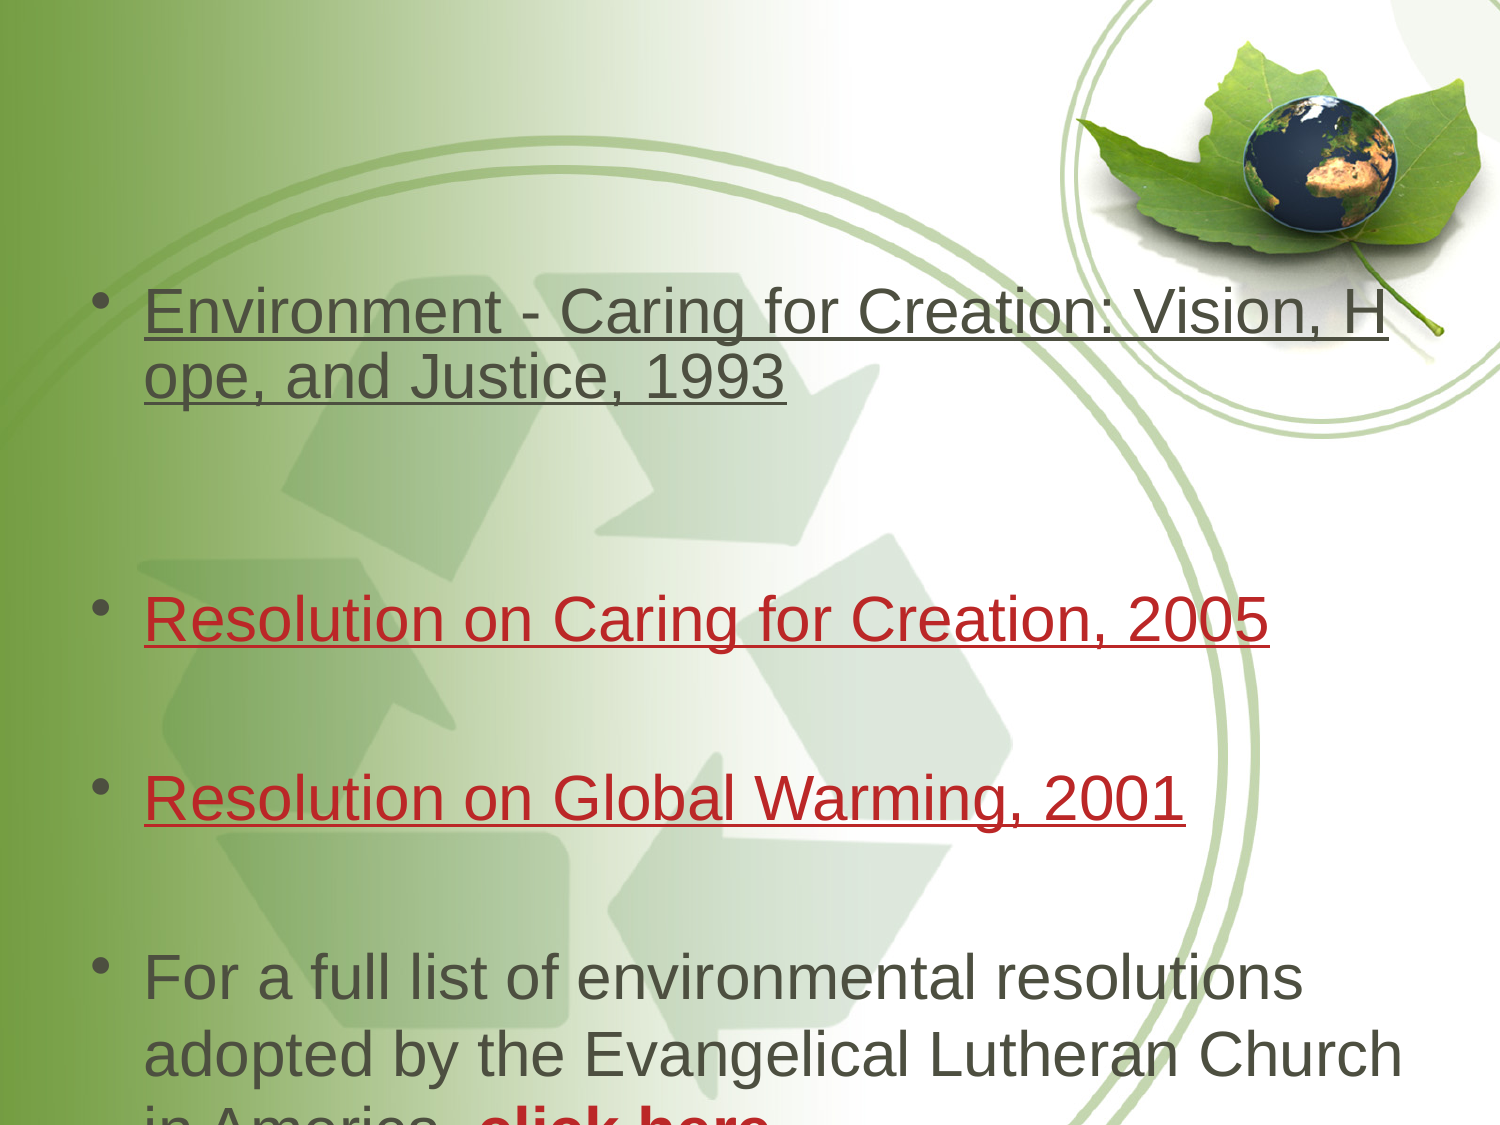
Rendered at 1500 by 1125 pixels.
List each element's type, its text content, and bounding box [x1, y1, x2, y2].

list Environment - Caring for Creation: Vision, Hope, and Justice, 1993 Resolution on Caring for Creation, 2005 Resolution on Global Warming, 2001 For a full list of environmental resolutions adopted by the Evangelical Lutheran Church in America, click here. [75, 262, 1425, 1113]
picture [0, 0, 1500, 1125]
